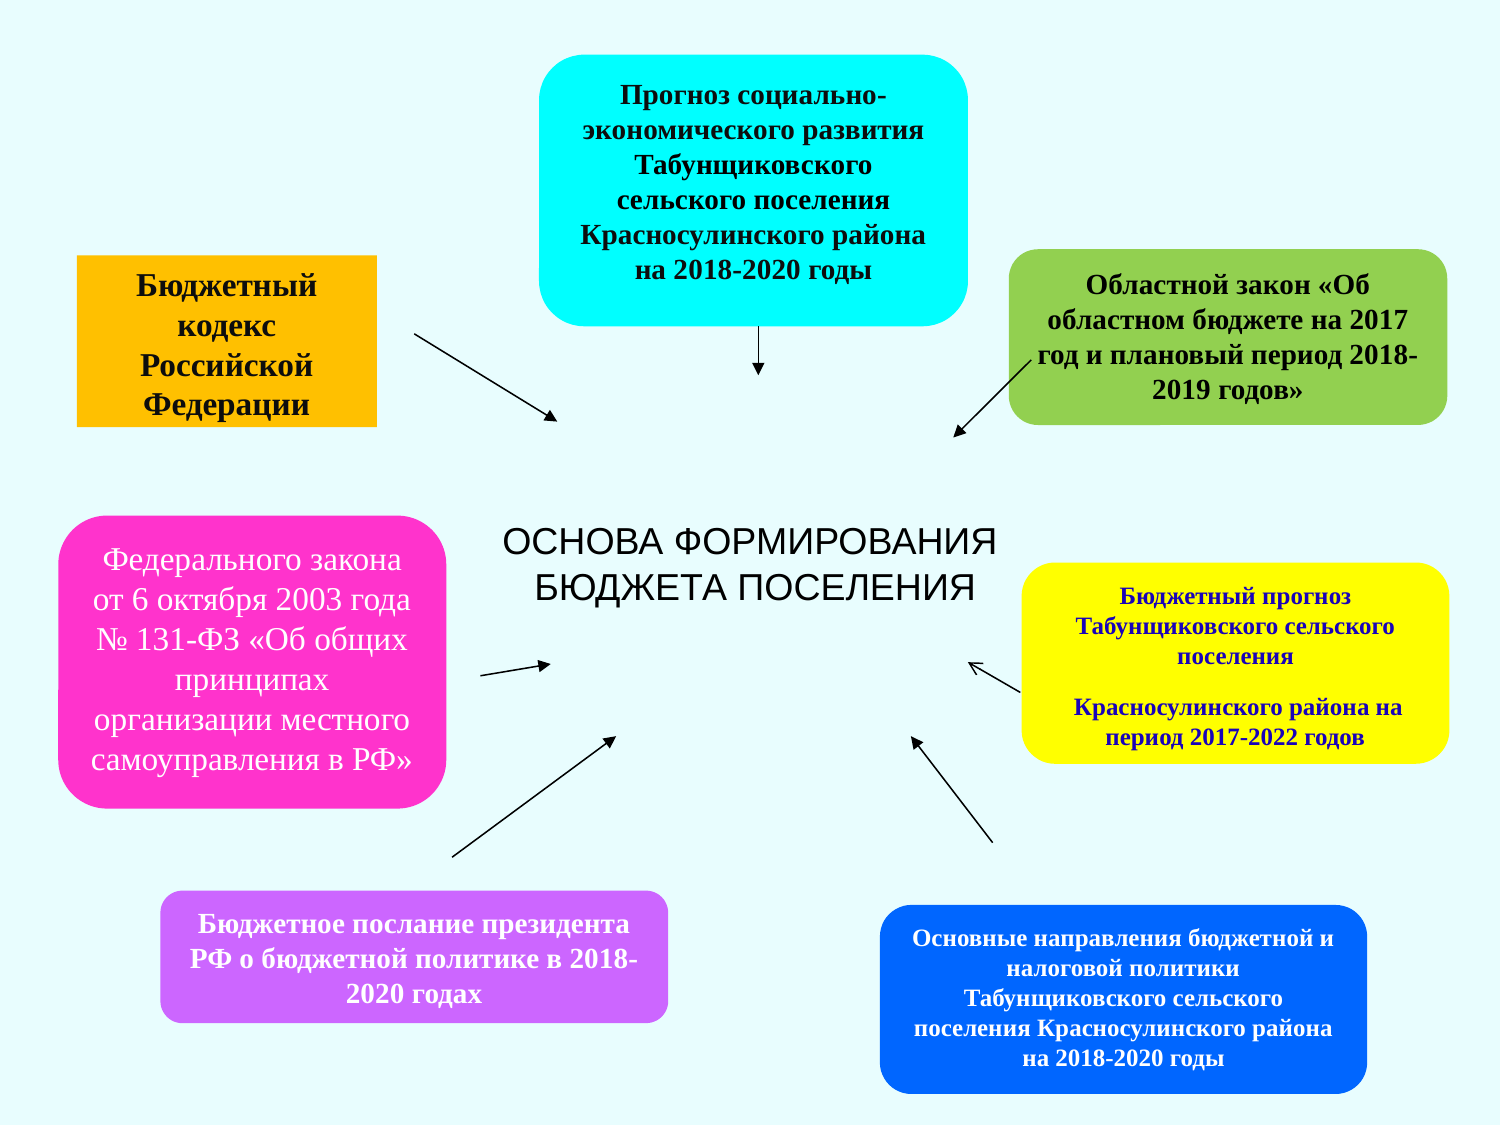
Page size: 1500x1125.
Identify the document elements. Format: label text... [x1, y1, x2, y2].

text_box Бюджетный прогноз Табунщиковского сельского поселения Красносулинского района на период 2017-2022 годов [1021, 562, 1450, 764]
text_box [953, 359, 1032, 438]
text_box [480, 663, 552, 676]
text_box Бюджетный кодекс Российской Федерации [76, 255, 377, 428]
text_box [414, 333, 558, 422]
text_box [967, 661, 1021, 693]
text_box ОСНОВА ФОРМИРОВАНИЯ БЮДЖЕТА ПОСЕЛЕНИЯ [487, 510, 1013, 615]
text_box Бюджетное послание президента РФ о бюджетной политике в 2018-2020 годах [160, 890, 669, 1024]
text_box Прогноз социально-экономического развития Табунщиковского сельского поселения Красносулинского района на 2018-2020 годы [538, 54, 968, 327]
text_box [910, 735, 993, 843]
text_box Областной закон «Об областном бюджете на 2017 год и плановый период 2018-2019 годов» [1008, 249, 1448, 426]
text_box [451, 735, 617, 858]
text_box Основные направления бюджетной и налоговой политики Табунщиковского сельского поселения Красносулинского района на 2018-2020 годы [879, 904, 1368, 1094]
text_box Федерального закона от 6 октября 2003 года № 131-ФЗ «Об общих принципах организации местного самоуправления в РФ» [58, 515, 447, 809]
